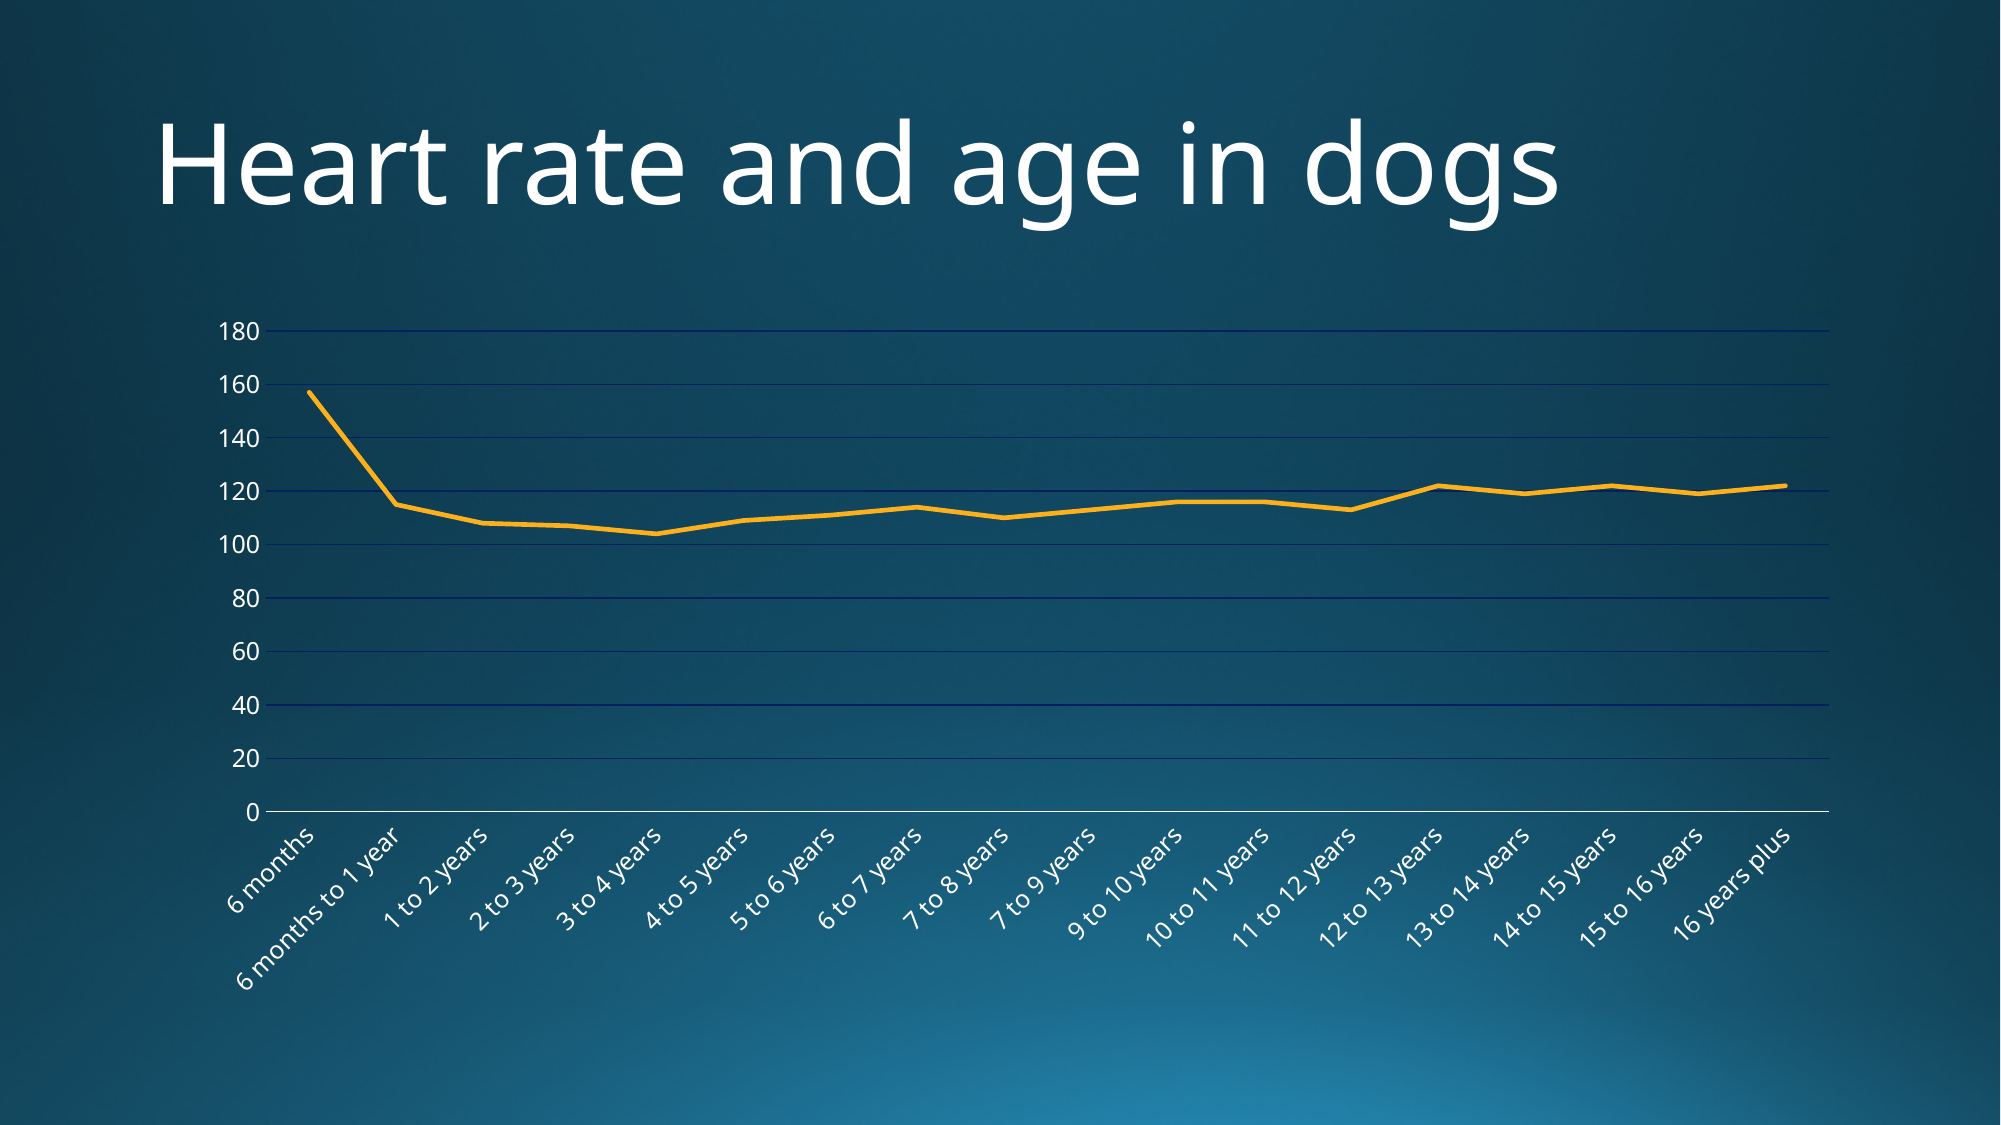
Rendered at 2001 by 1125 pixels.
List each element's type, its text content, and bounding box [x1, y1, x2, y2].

chart [183, 299, 1863, 1014]
title Heart rate and age in dogs [137, 59, 1863, 278]
picture [0, 0, 2001, 1125]
